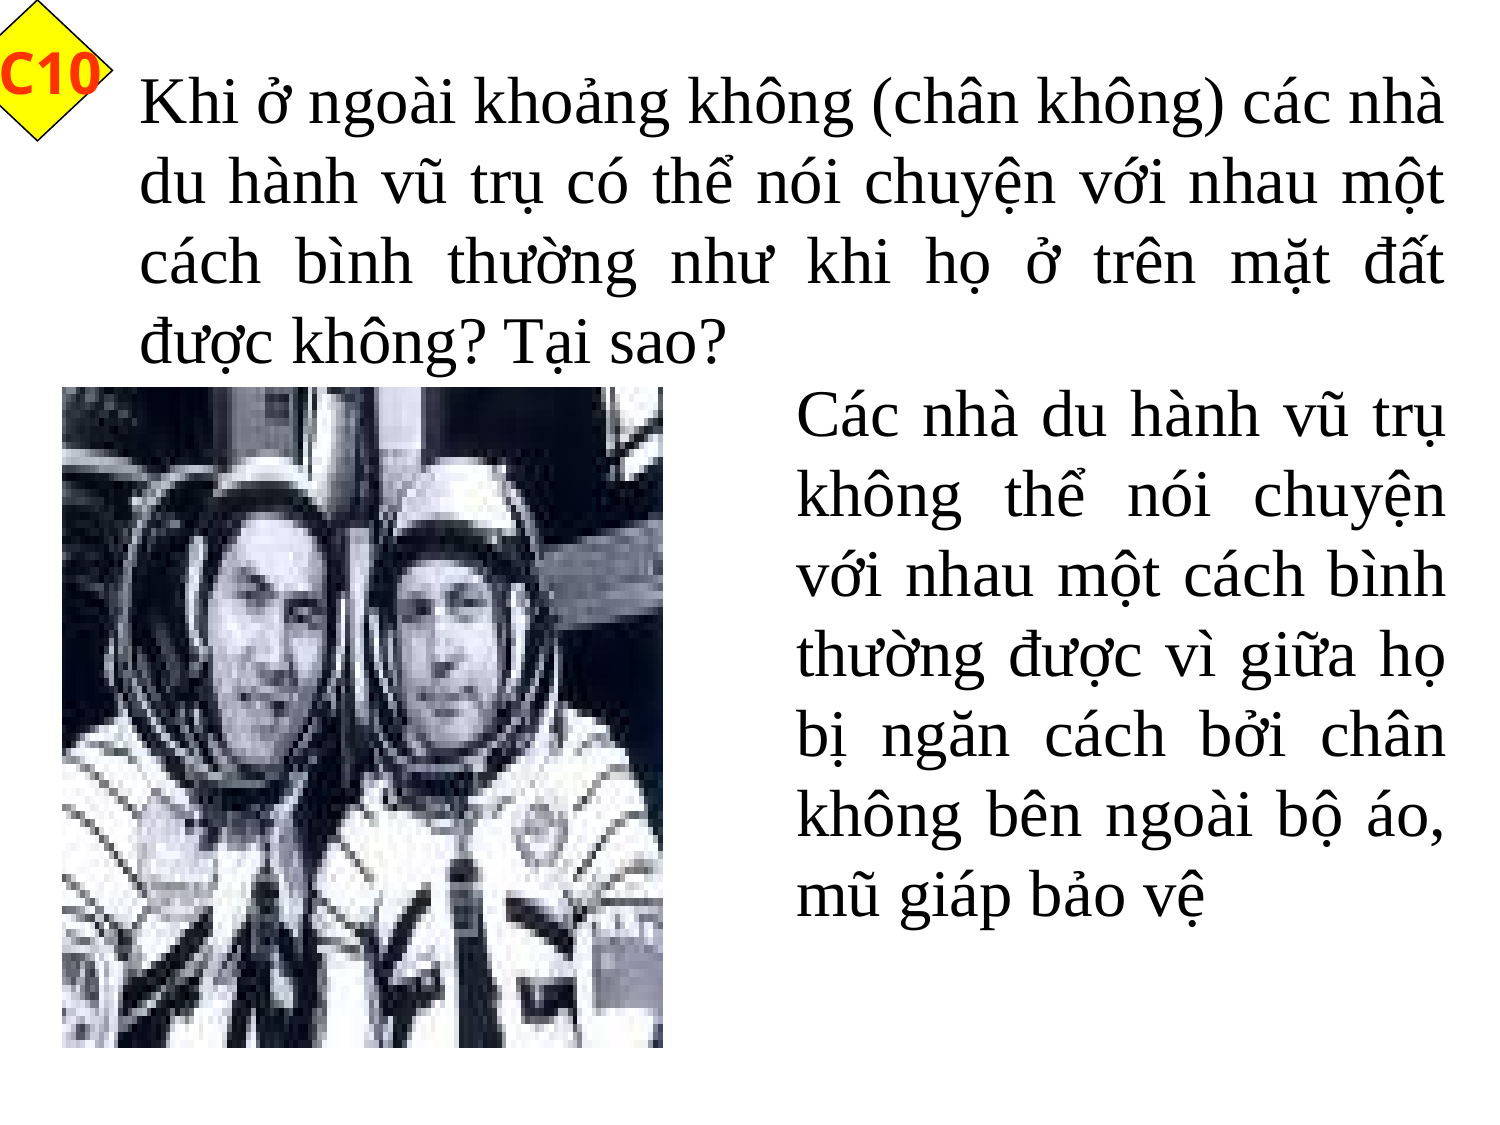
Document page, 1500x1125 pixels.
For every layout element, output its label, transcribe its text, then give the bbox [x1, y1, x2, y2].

text_box Khi ở ngoài khoảng không (chân không) các nhà du hành vũ trụ có thể nói chuyện với nhau một cách bình thường như khi họ ở trên mặt đất được không? Tại sao? [124, 49, 1463, 385]
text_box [0, 0, 122, 142]
picture [62, 387, 663, 1048]
text_box Các nhà du hành vũ trụ không thể nói chuyện với nhau một cách bình thường được vì giữa họ bị ngăn cách bởi chân không bên ngoài bộ áo, mũ giáp bảo vệ [724, 385, 1463, 988]
